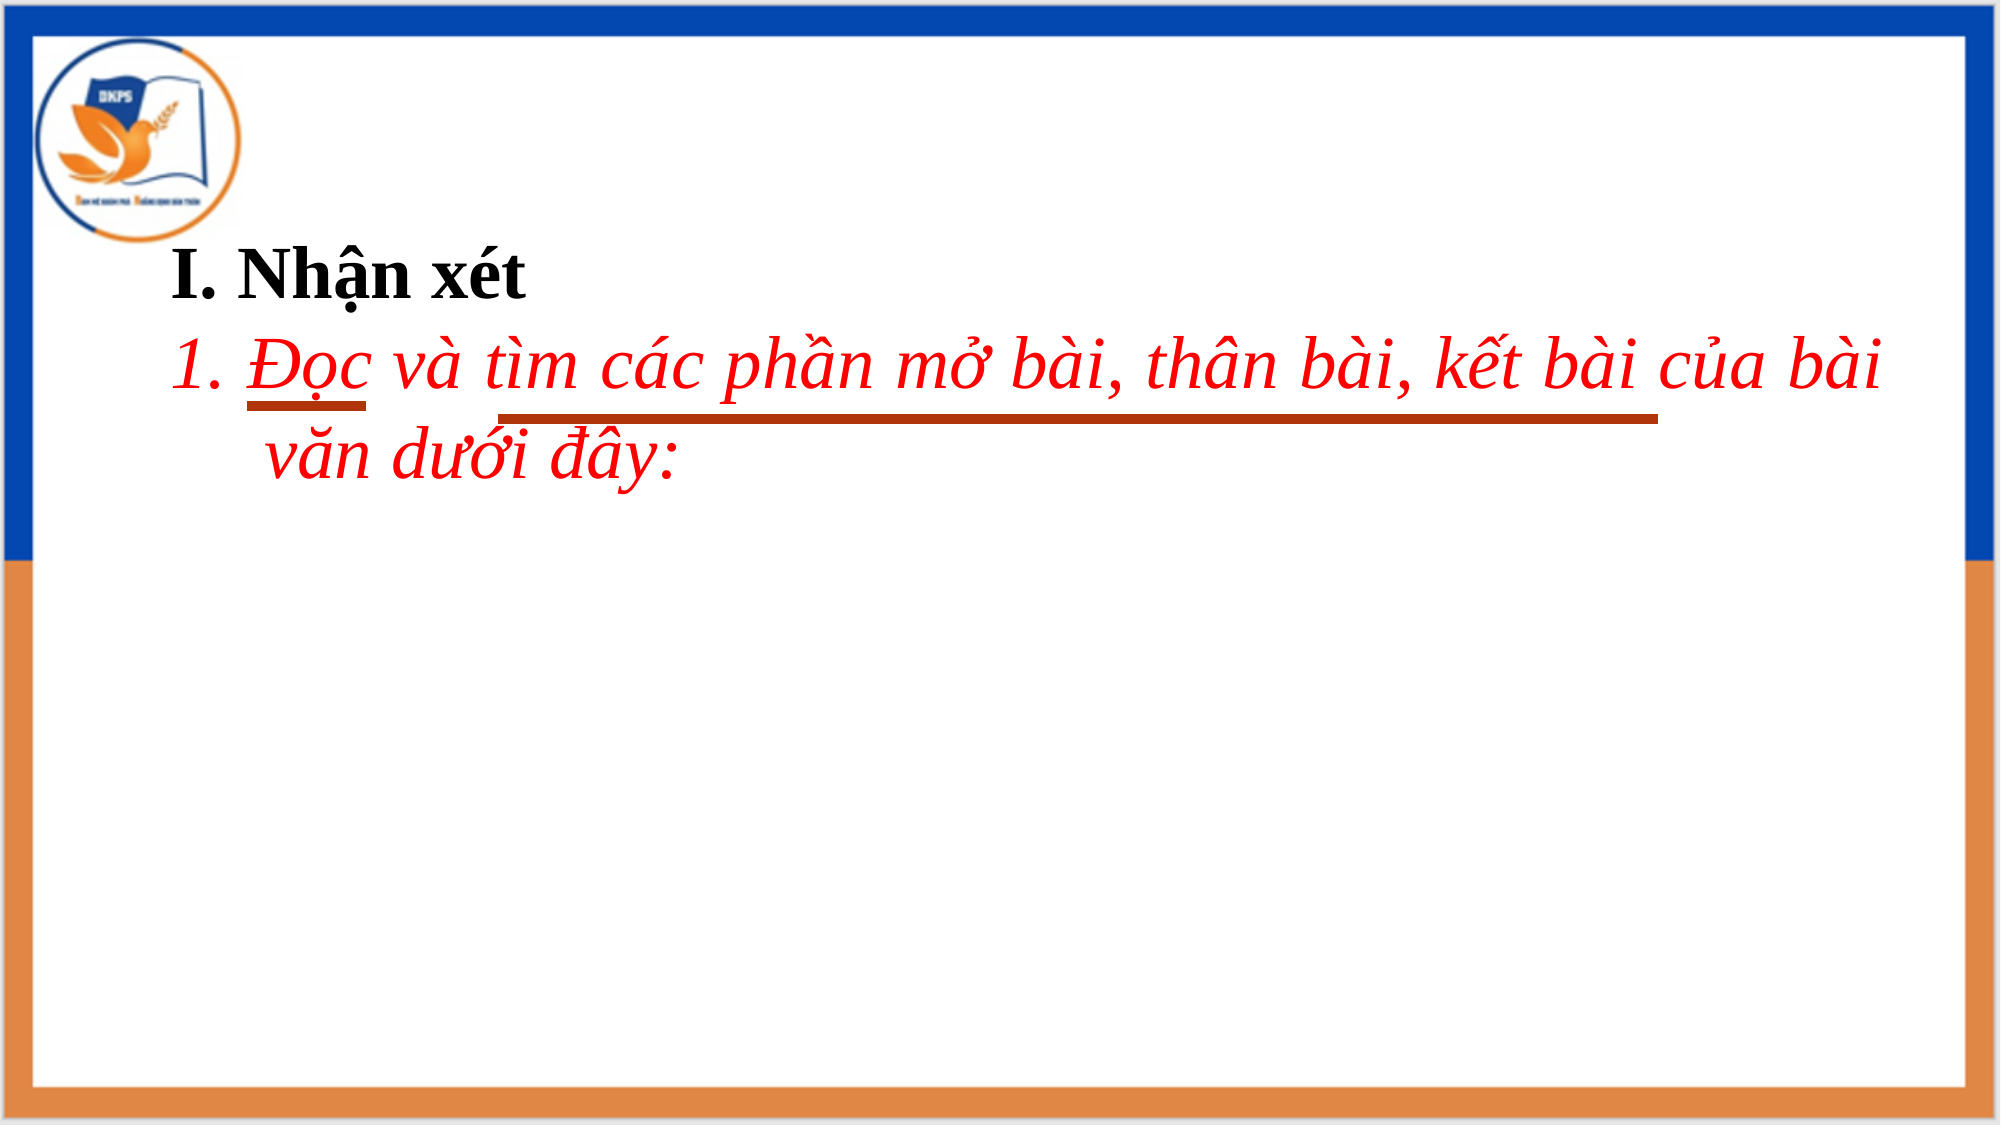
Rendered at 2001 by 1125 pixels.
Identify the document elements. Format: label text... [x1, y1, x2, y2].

picture [0, 0, 2001, 1125]
text_box I. Nhận xét 1. Đọc và tìm các phần mở bài, thân bài, kết bài của bài văn dưới đây: [155, 216, 1900, 502]
